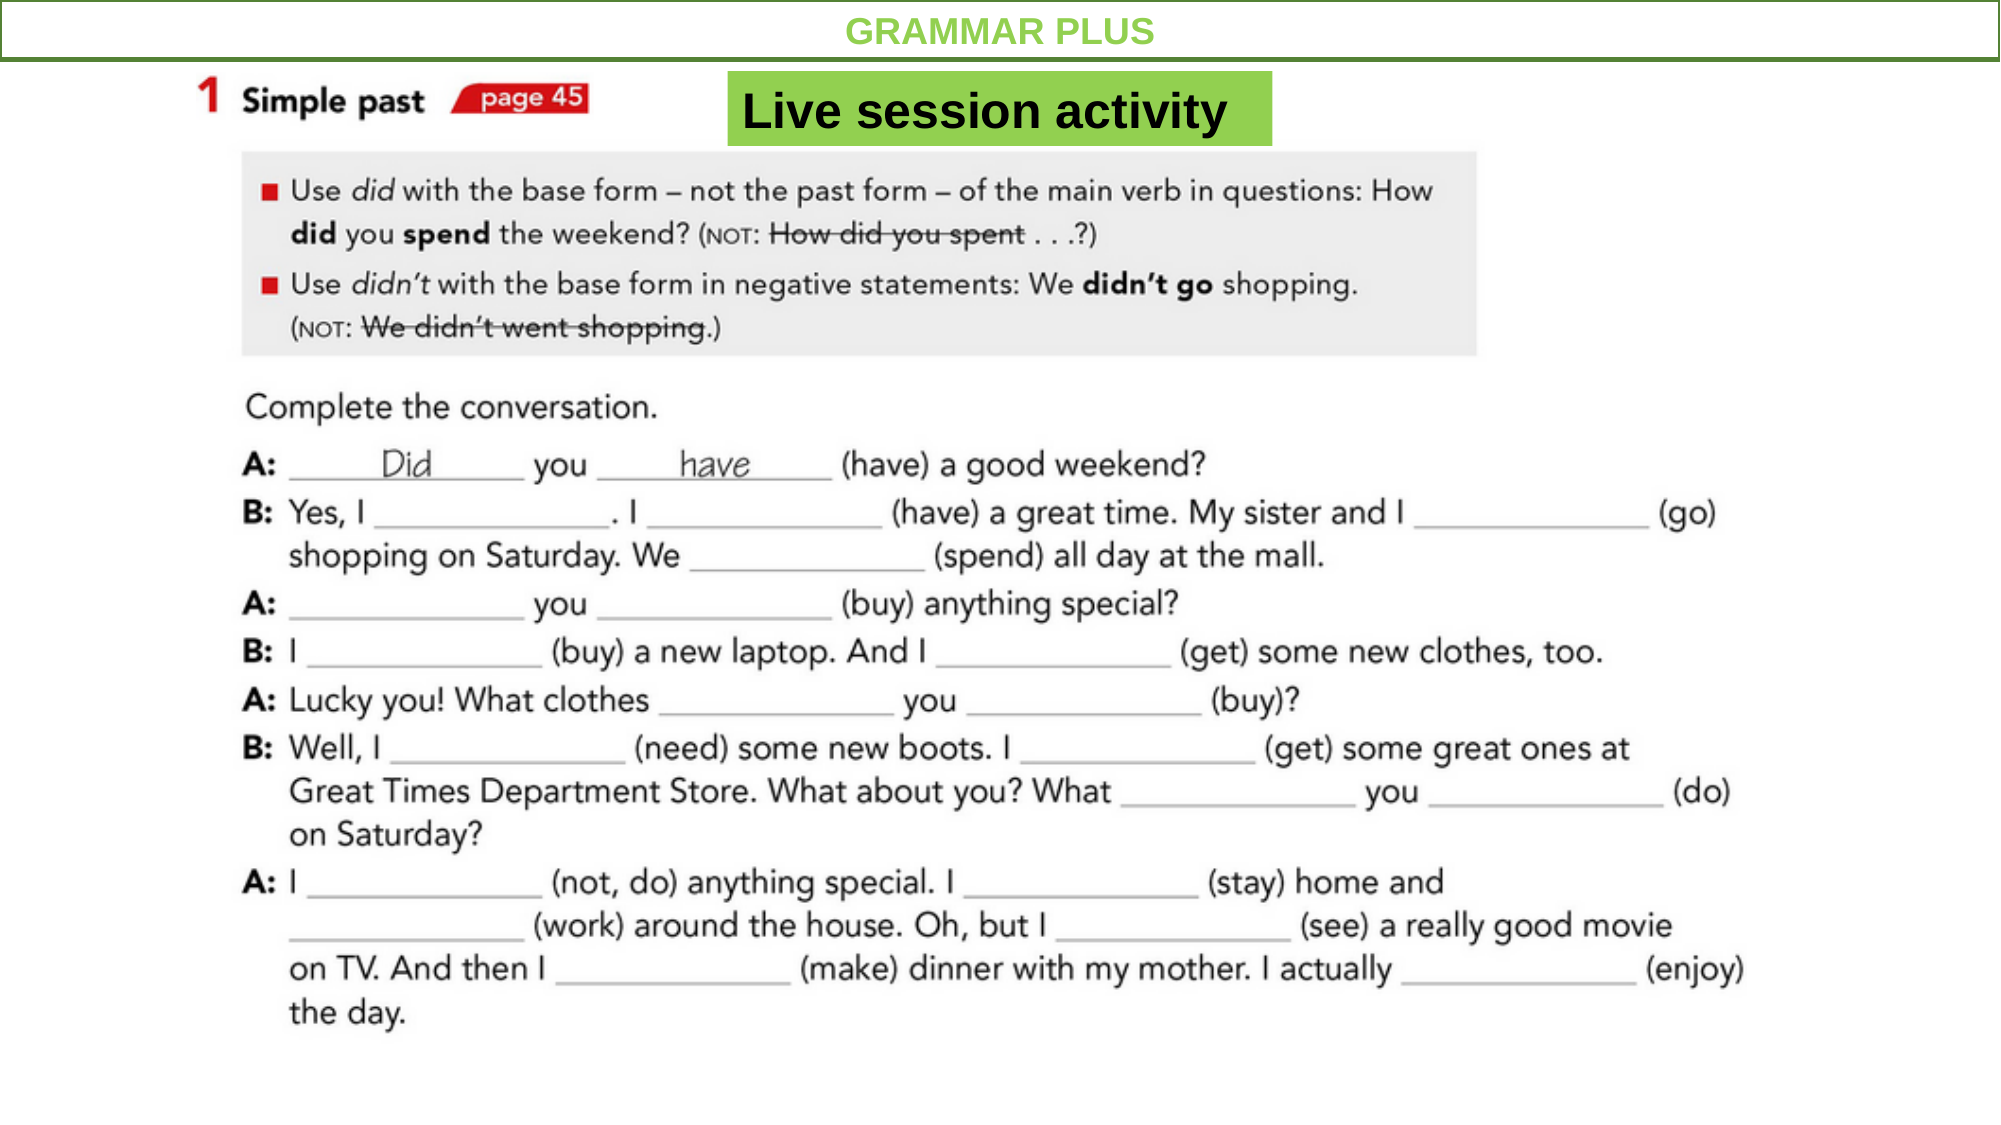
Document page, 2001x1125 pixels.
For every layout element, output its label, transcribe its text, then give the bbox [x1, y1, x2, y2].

text_box GRAMMAR PLUS [0, 0, 2000, 60]
picture [195, 72, 1747, 1044]
